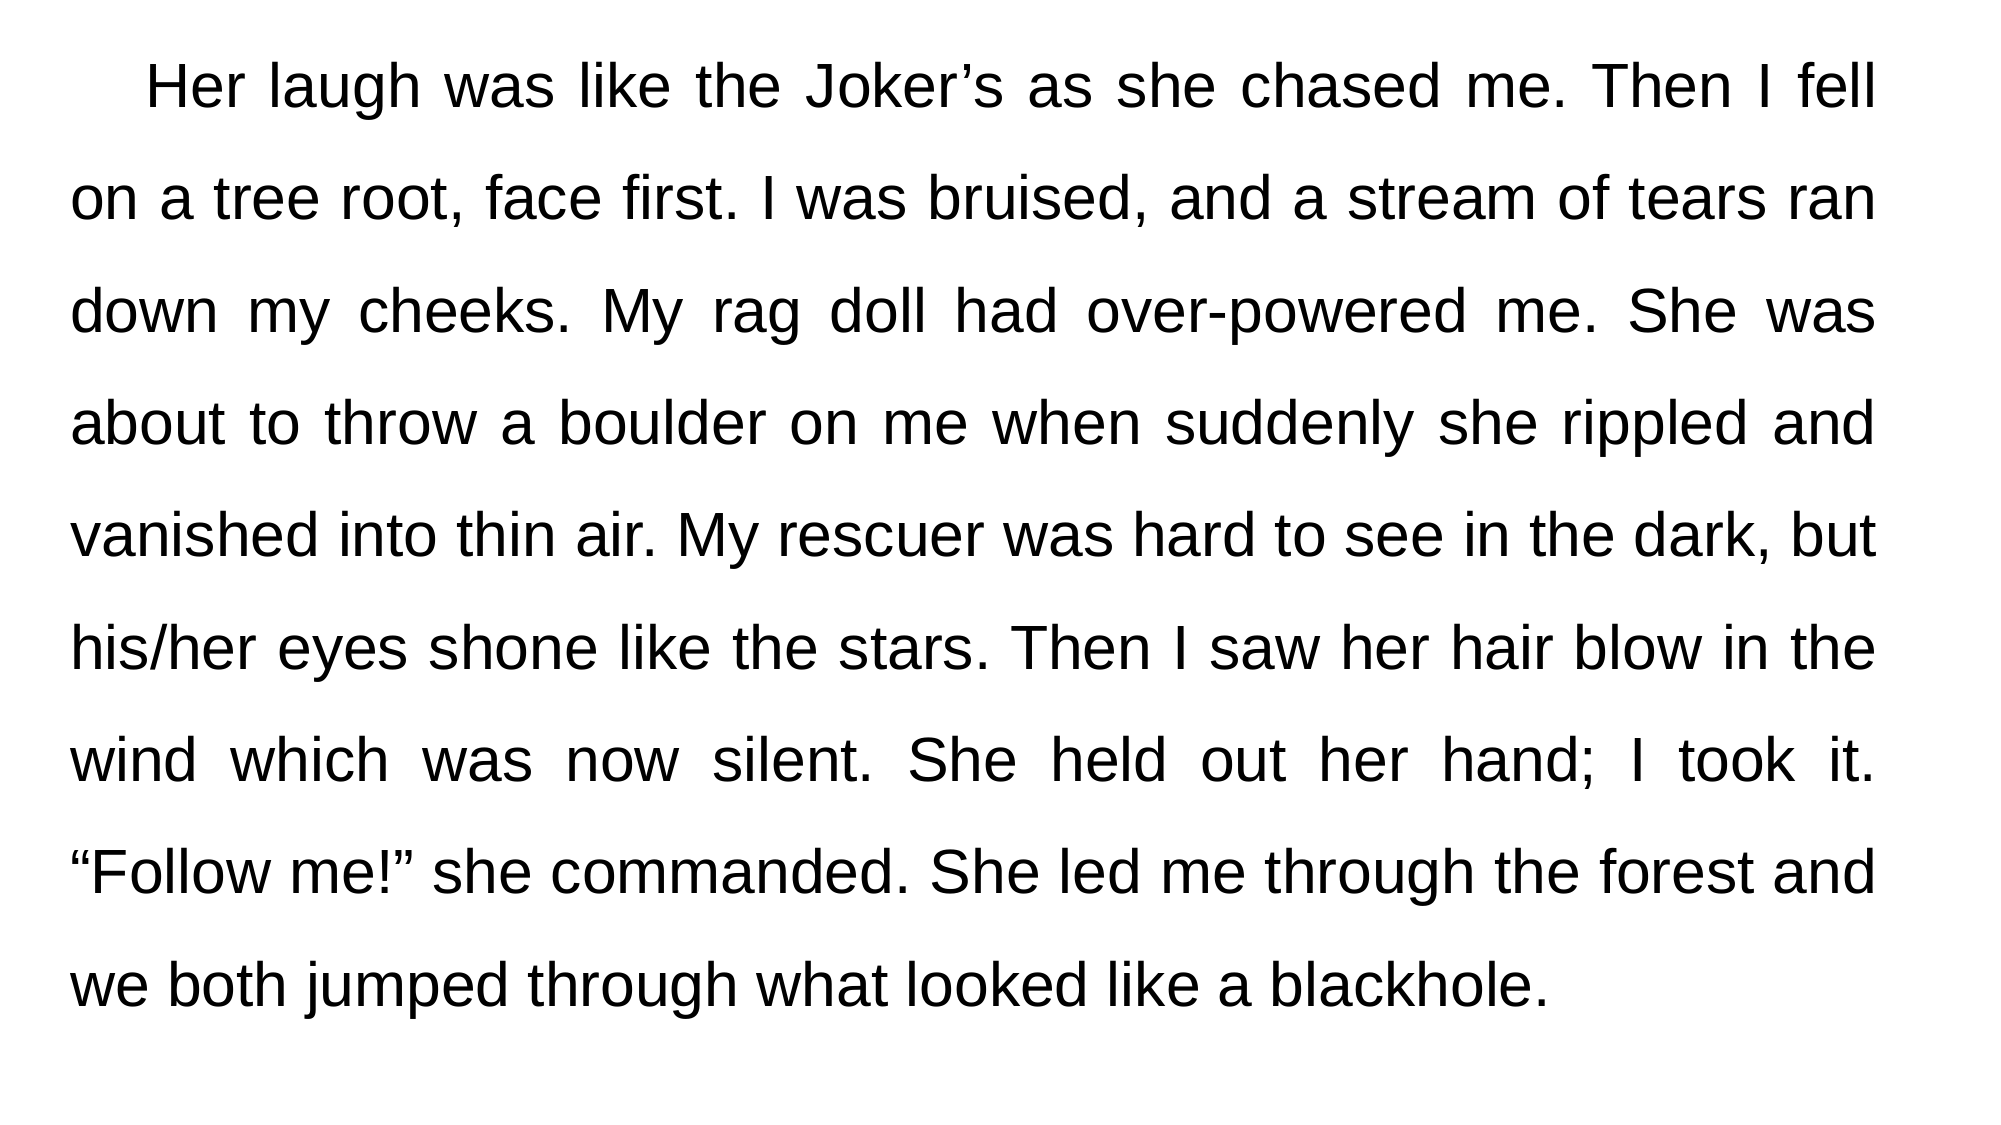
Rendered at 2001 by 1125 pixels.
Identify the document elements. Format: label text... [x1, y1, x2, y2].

text_box Her laugh was like the Joker’s as she chased me. Then I fell on a tree root, face first. I was bruised, and a stream of tears ran down my cheeks. My rag doll had over-powered me. She was about to throw a boulder on me when suddenly she rippled and vanished into thin air. My rescuer was hard to see in the dark, but his/her eyes shone like the stars. Then I saw her hair blow in the wind which was now silent. She held out her hand; I took it. “Follow me!” she commanded. She led me through the forest and we both jumped through what looked like a blackhole. [55, 0, 1895, 1027]
